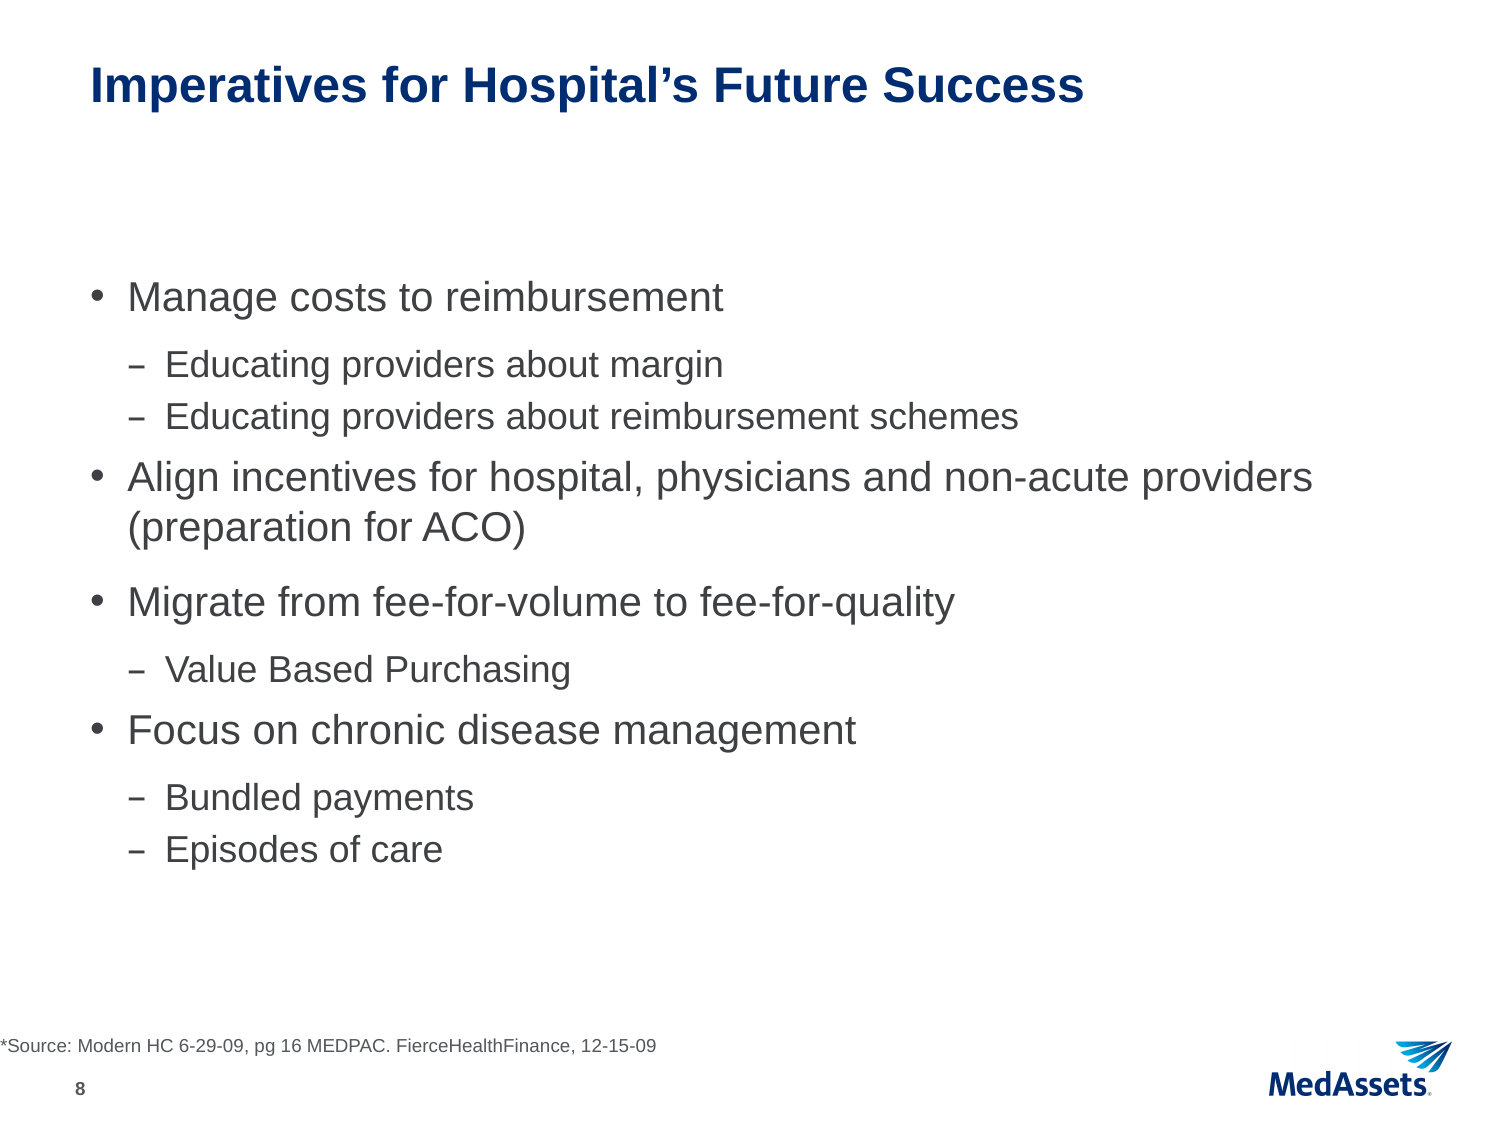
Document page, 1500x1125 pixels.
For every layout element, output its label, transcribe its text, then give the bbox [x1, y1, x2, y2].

picture [1264, 1037, 1455, 1101]
title Imperatives for Hospital’s Future Success [75, 45, 1425, 233]
list Manage costs to reimbursement Educating providers about margin Educating providers about reimbursement schemes Align incentives for hospital, physicians and non-acute providers (preparation for ACO) Migrate from fee-for-volume to fee-for-quality Value Based Purchasing Focus on chronic disease management Bundled payments Episodes of care [75, 262, 1425, 965]
footer *Source: Modern HC 6-29-09, pg 16 MEDPAC. FierceHealthFinance, 12-15-09 [0, 1026, 966, 1064]
